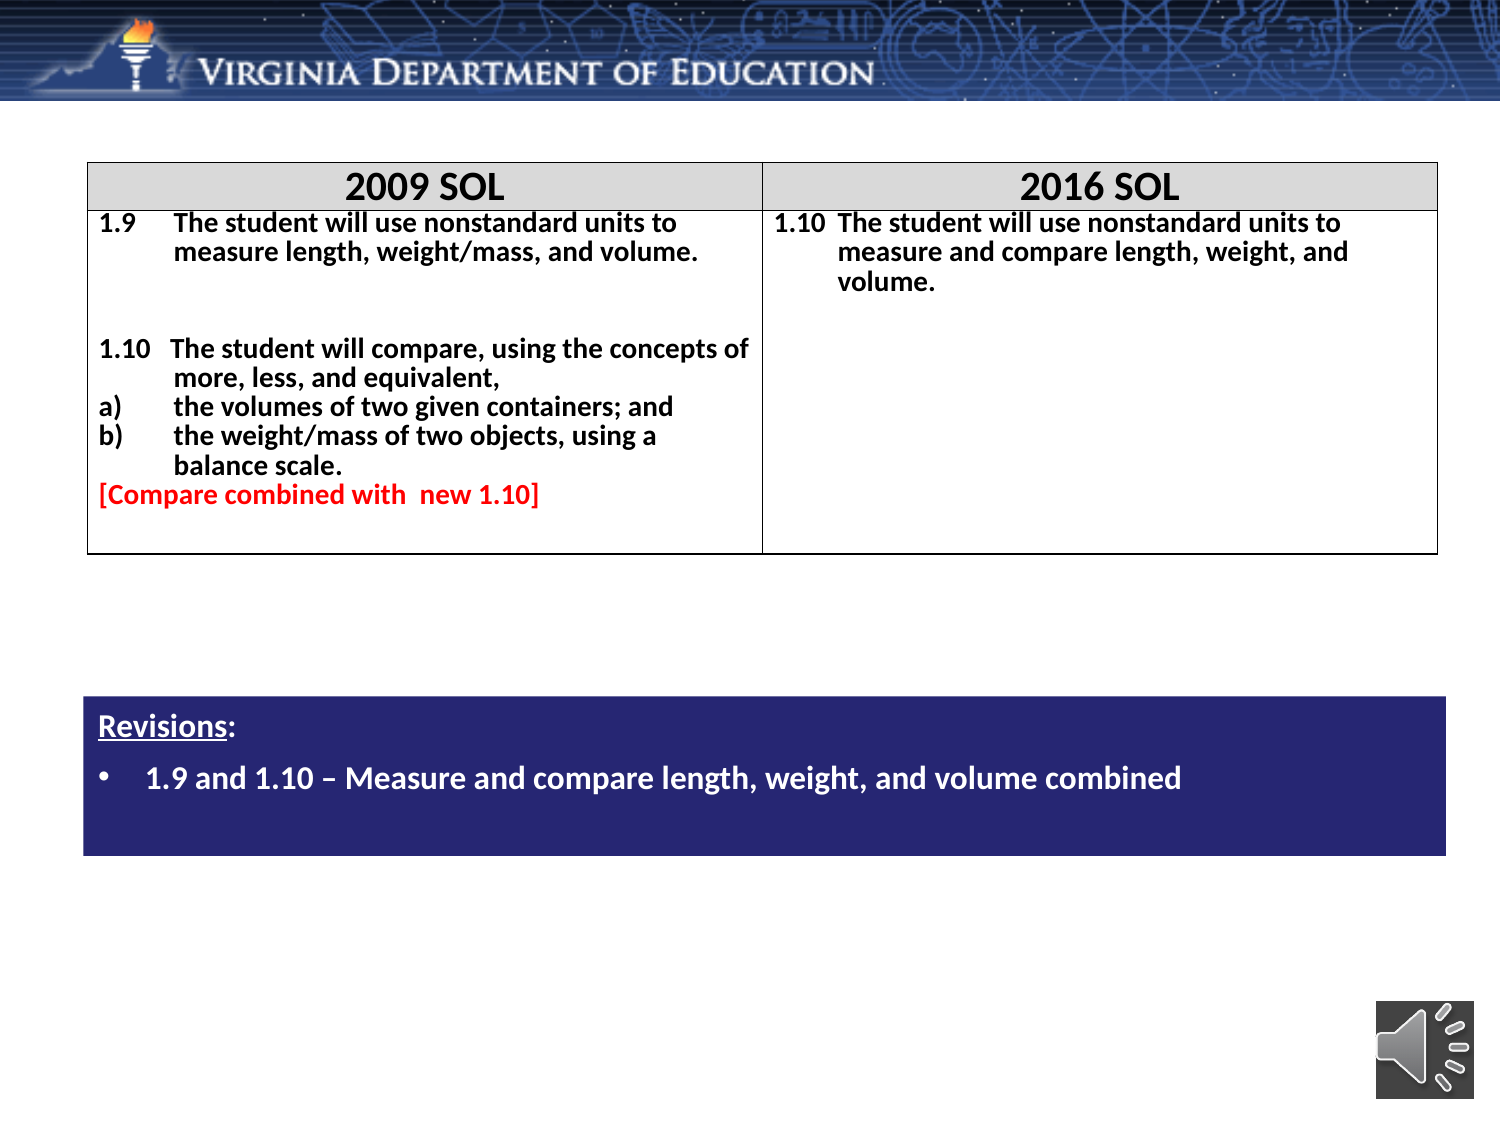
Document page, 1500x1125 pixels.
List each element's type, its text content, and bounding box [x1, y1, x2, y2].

picture [0, 0, 1500, 101]
table_cell 1.9 The student will use nonstandard units to measure length, weight/mass, and volume. 1.10 The student will compare, using the concepts of more, less, and equivalent, a) the volumes of two given containers; and b) the weight/mass of two objects, using a balance scale. [Compare combined with new 1.10] [88, 211, 762, 553]
table_cell 1.10 The student will use nonstandard units to measure and compare length, weight, and volume. [763, 211, 1437, 553]
picture [1374, 999, 1476, 1101]
table_header 2009 SOL [88, 163, 762, 210]
text_box Revisions: 1.9 and 1.10 – Measure and compare length, weight, and volume combined [83, 696, 1446, 856]
table_header 2016 SOL [763, 163, 1437, 210]
